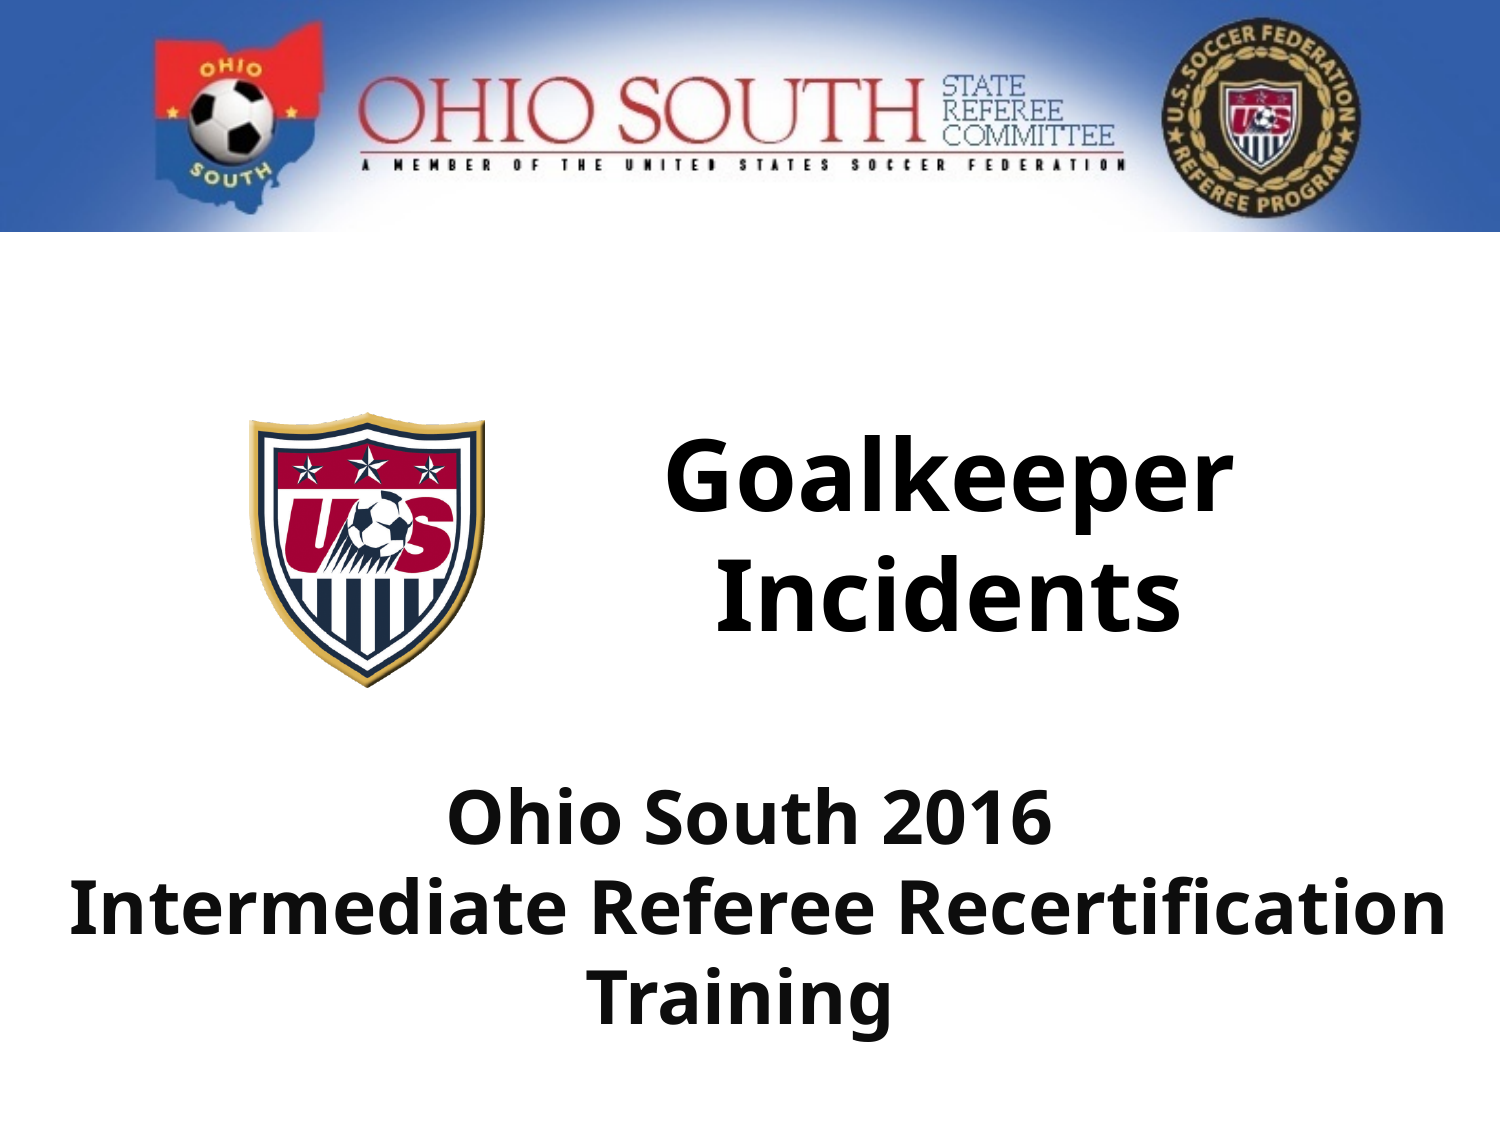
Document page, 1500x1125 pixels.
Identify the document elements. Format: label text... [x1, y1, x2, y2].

title Goalkeeper Incidents [424, 240, 1500, 762]
text_box Ohio South 2016 Intermediate Referee Recertification Training [0, 762, 1500, 1125]
picture [0, 0, 1500, 232]
picture [249, 412, 485, 689]
